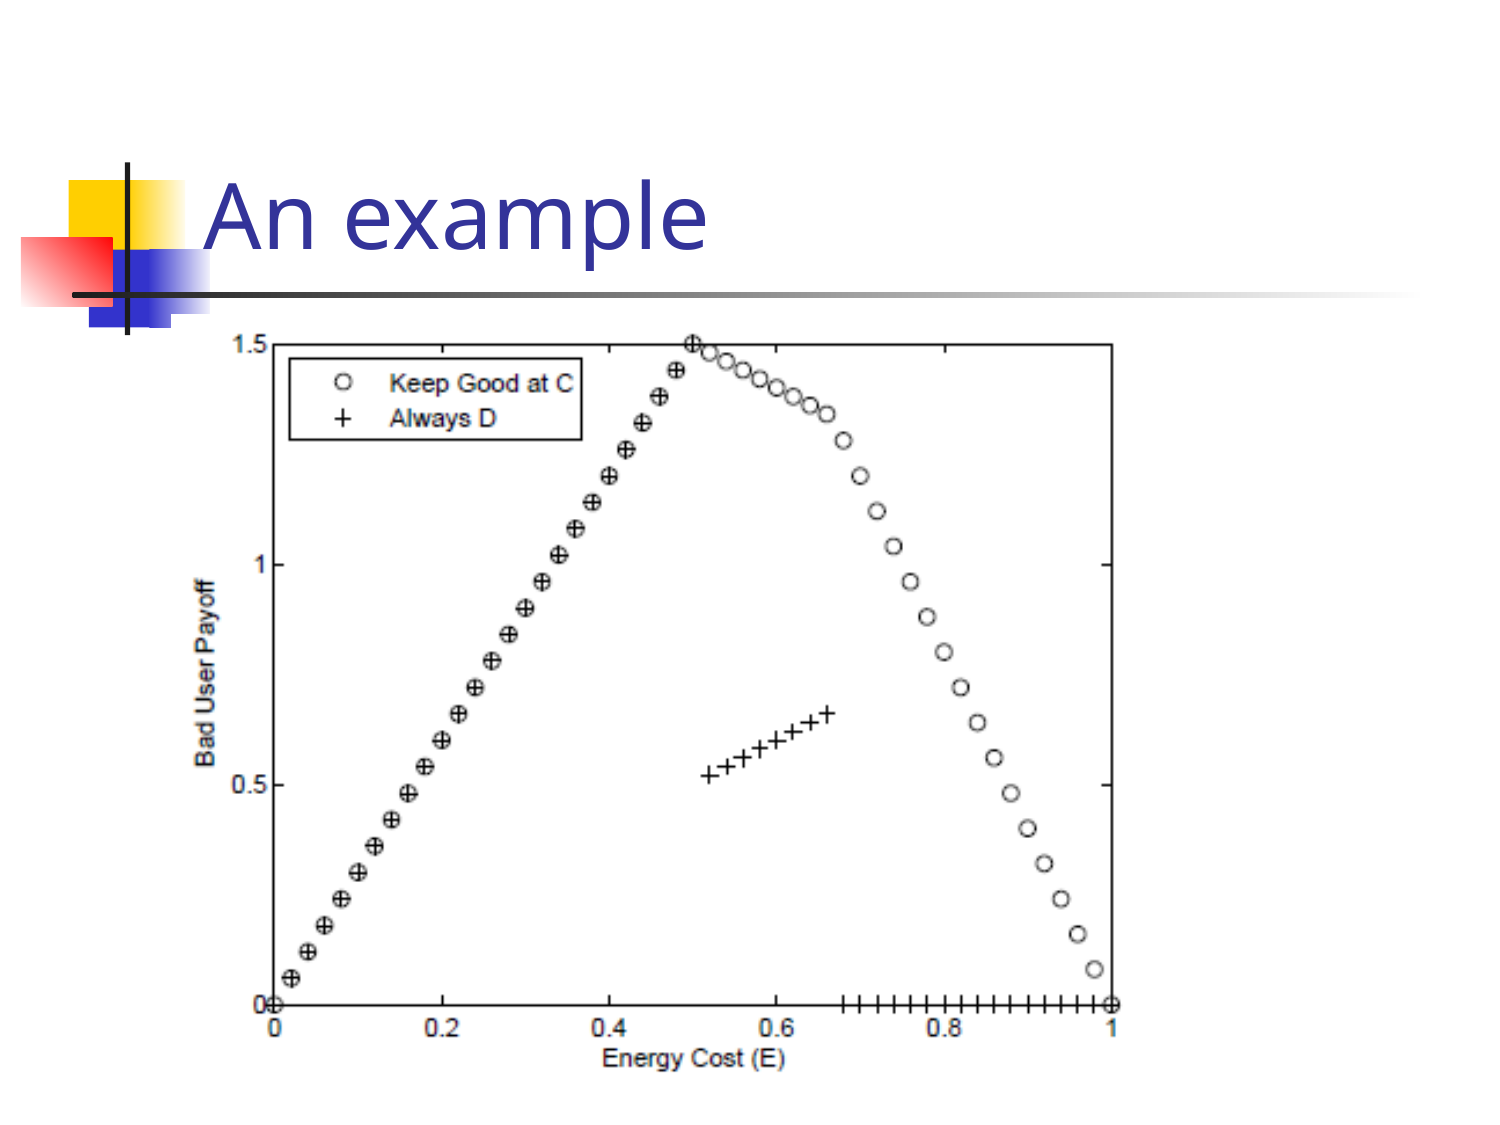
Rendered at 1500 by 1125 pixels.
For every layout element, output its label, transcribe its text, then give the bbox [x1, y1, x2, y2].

title An example [188, 34, 1468, 276]
picture [170, 314, 1211, 1093]
